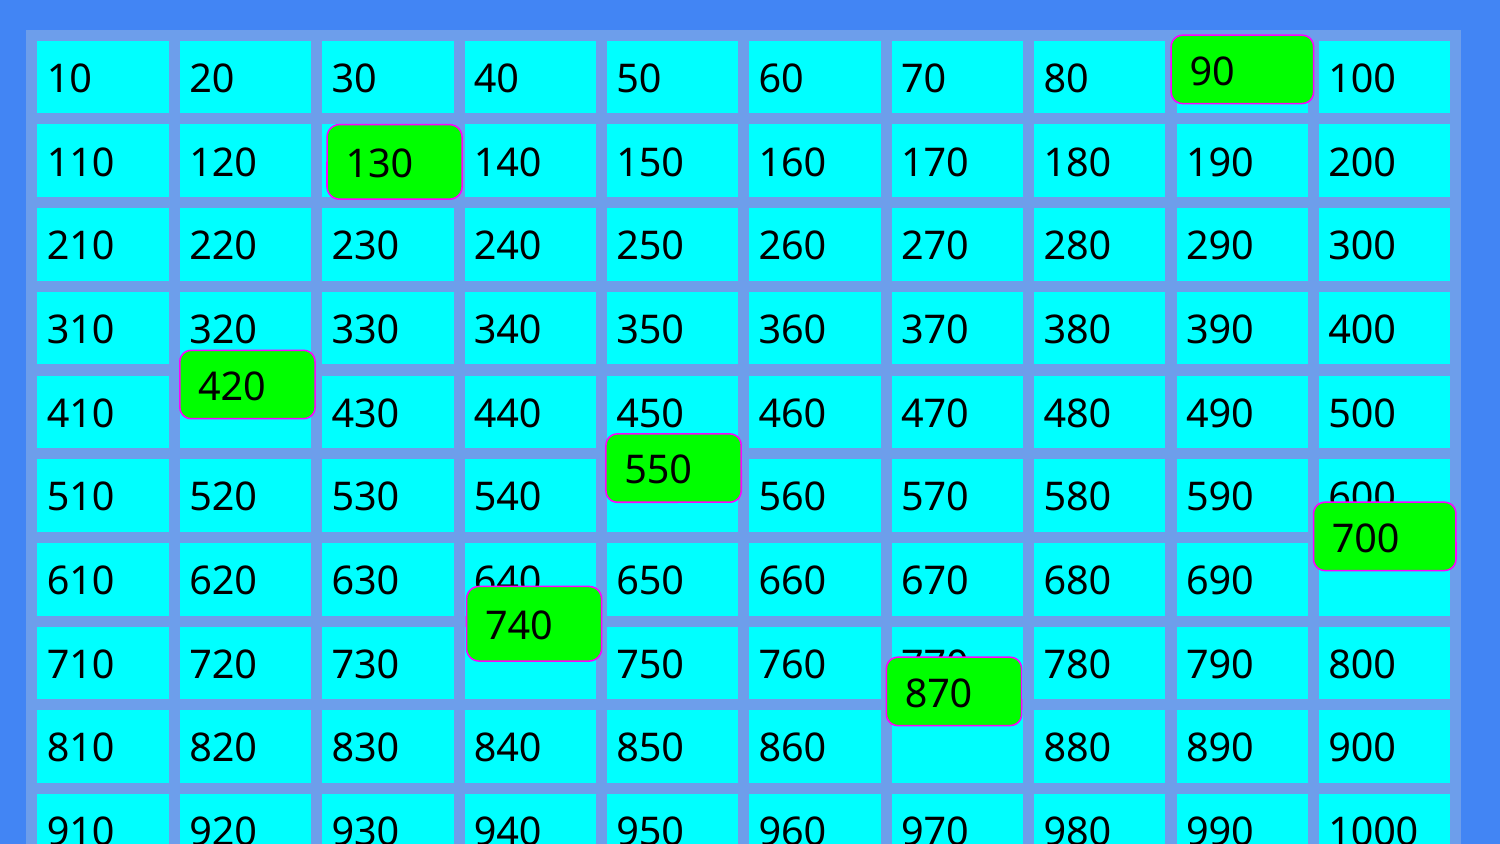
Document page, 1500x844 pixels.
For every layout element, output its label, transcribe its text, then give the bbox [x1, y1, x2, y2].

table_cell 120 [180, 124, 311, 197]
table_header 100 [1319, 41, 1450, 113]
table_cell 610 [37, 543, 169, 616]
table_cell 760 [749, 627, 881, 699]
table_cell 770 [892, 627, 1023, 699]
table_cell 360 [749, 292, 881, 364]
table_cell 590 [1177, 459, 1308, 532]
table_cell 380 [1034, 292, 1165, 364]
table_cell 310 [37, 292, 169, 364]
table_cell 830 [322, 710, 454, 783]
table_cell 660 [749, 543, 881, 616]
table_cell 290 [1177, 208, 1308, 281]
table_cell 1000 [1319, 794, 1450, 844]
table_cell 920 [180, 794, 311, 844]
table_cell 240 [465, 208, 596, 281]
table_cell 490 [1177, 376, 1308, 448]
table_cell 780 [1034, 627, 1165, 699]
table_cell 260 [749, 208, 881, 281]
table_cell 930 [322, 794, 454, 844]
table_cell 970 [892, 794, 1023, 844]
table_cell 630 [322, 543, 454, 616]
table_cell [892, 710, 1023, 783]
table_cell 560 [749, 459, 881, 532]
table_cell 690 [1177, 543, 1308, 616]
table_cell 270 [892, 208, 1023, 281]
table_cell 730 [322, 627, 454, 699]
table_header 60 [749, 41, 881, 113]
table_cell 980 [1034, 794, 1165, 844]
table_cell 110 [37, 124, 169, 197]
table_cell 320 [180, 292, 311, 355]
table_cell 520 [180, 459, 311, 532]
table_cell [465, 627, 596, 699]
table_cell 390 [1177, 292, 1308, 364]
table_cell 900 [1319, 710, 1450, 783]
table_cell 150 [607, 124, 738, 197]
table_cell 580 [1034, 459, 1165, 532]
text_box 550 [605, 433, 742, 503]
table_cell 460 [749, 376, 881, 448]
text_box 130 [326, 124, 463, 200]
table_cell 720 [180, 627, 311, 699]
table_header 30 [322, 41, 454, 113]
text_box 870 [886, 657, 1022, 726]
table_cell 710 [37, 627, 169, 699]
table_cell 860 [749, 710, 881, 783]
text_box 740 [466, 586, 602, 662]
table_cell 430 [322, 376, 454, 448]
table_cell 810 [37, 710, 169, 783]
table_cell 600 [1319, 459, 1450, 503]
table_cell 670 [892, 543, 1023, 616]
table_cell 190 [1177, 124, 1308, 197]
table_cell 230 [322, 208, 454, 281]
table_cell 940 [465, 794, 596, 844]
table_cell 850 [607, 710, 738, 783]
table_cell 280 [1034, 208, 1165, 281]
table_cell 960 [749, 794, 881, 844]
text_box 700 [1313, 502, 1457, 571]
table_header 80 [1034, 41, 1165, 113]
table_cell 790 [1177, 627, 1308, 699]
table_cell 650 [607, 543, 738, 616]
table_cell 950 [607, 794, 738, 844]
table_cell 620 [180, 543, 311, 616]
table_cell 680 [1034, 543, 1165, 616]
table_cell 220 [180, 208, 311, 281]
table_cell 570 [892, 459, 1023, 532]
table_cell 410 [37, 376, 169, 448]
table_header 70 [892, 41, 1023, 113]
table_cell 170 [892, 124, 1023, 197]
text_box 90 [1171, 35, 1314, 104]
table_cell 910 [37, 794, 169, 844]
table_cell 400 [1319, 292, 1450, 364]
table_cell [322, 124, 336, 197]
table_header 50 [607, 41, 738, 113]
table_cell 880 [1034, 710, 1165, 783]
table_cell 210 [37, 208, 169, 281]
table_cell 800 [1319, 627, 1450, 699]
table_cell 440 [465, 376, 596, 448]
table_cell 140 [465, 124, 596, 197]
table_header 40 [465, 41, 596, 113]
table_header 20 [180, 41, 311, 113]
table_cell 450 [607, 376, 738, 438]
table_header 10 [37, 41, 169, 113]
table_cell [180, 413, 311, 448]
table_cell 350 [607, 292, 738, 364]
table_cell 750 [607, 627, 738, 699]
table_cell [607, 498, 738, 532]
table_cell 340 [465, 292, 596, 364]
table_cell 500 [1319, 376, 1450, 448]
table_cell 990 [1177, 794, 1308, 844]
table_cell 470 [892, 376, 1023, 448]
table_cell 530 [322, 459, 454, 532]
table_cell 330 [322, 292, 454, 364]
table_cell 640 [465, 543, 596, 616]
table_cell 250 [607, 208, 738, 281]
table_cell 510 [37, 459, 169, 532]
table_header [1177, 103, 1308, 113]
table_cell 820 [180, 710, 311, 783]
text_box 420 [179, 350, 316, 419]
table_cell 370 [892, 292, 1023, 364]
table_cell 300 [1319, 208, 1450, 281]
table_cell 890 [1177, 710, 1308, 783]
table_cell [1319, 570, 1450, 616]
table_cell 540 [465, 459, 596, 532]
table_cell 160 [749, 124, 881, 197]
table_cell 200 [1319, 124, 1450, 197]
table_cell 180 [1034, 124, 1165, 197]
table_cell 480 [1034, 376, 1165, 448]
table_cell 840 [465, 710, 596, 783]
